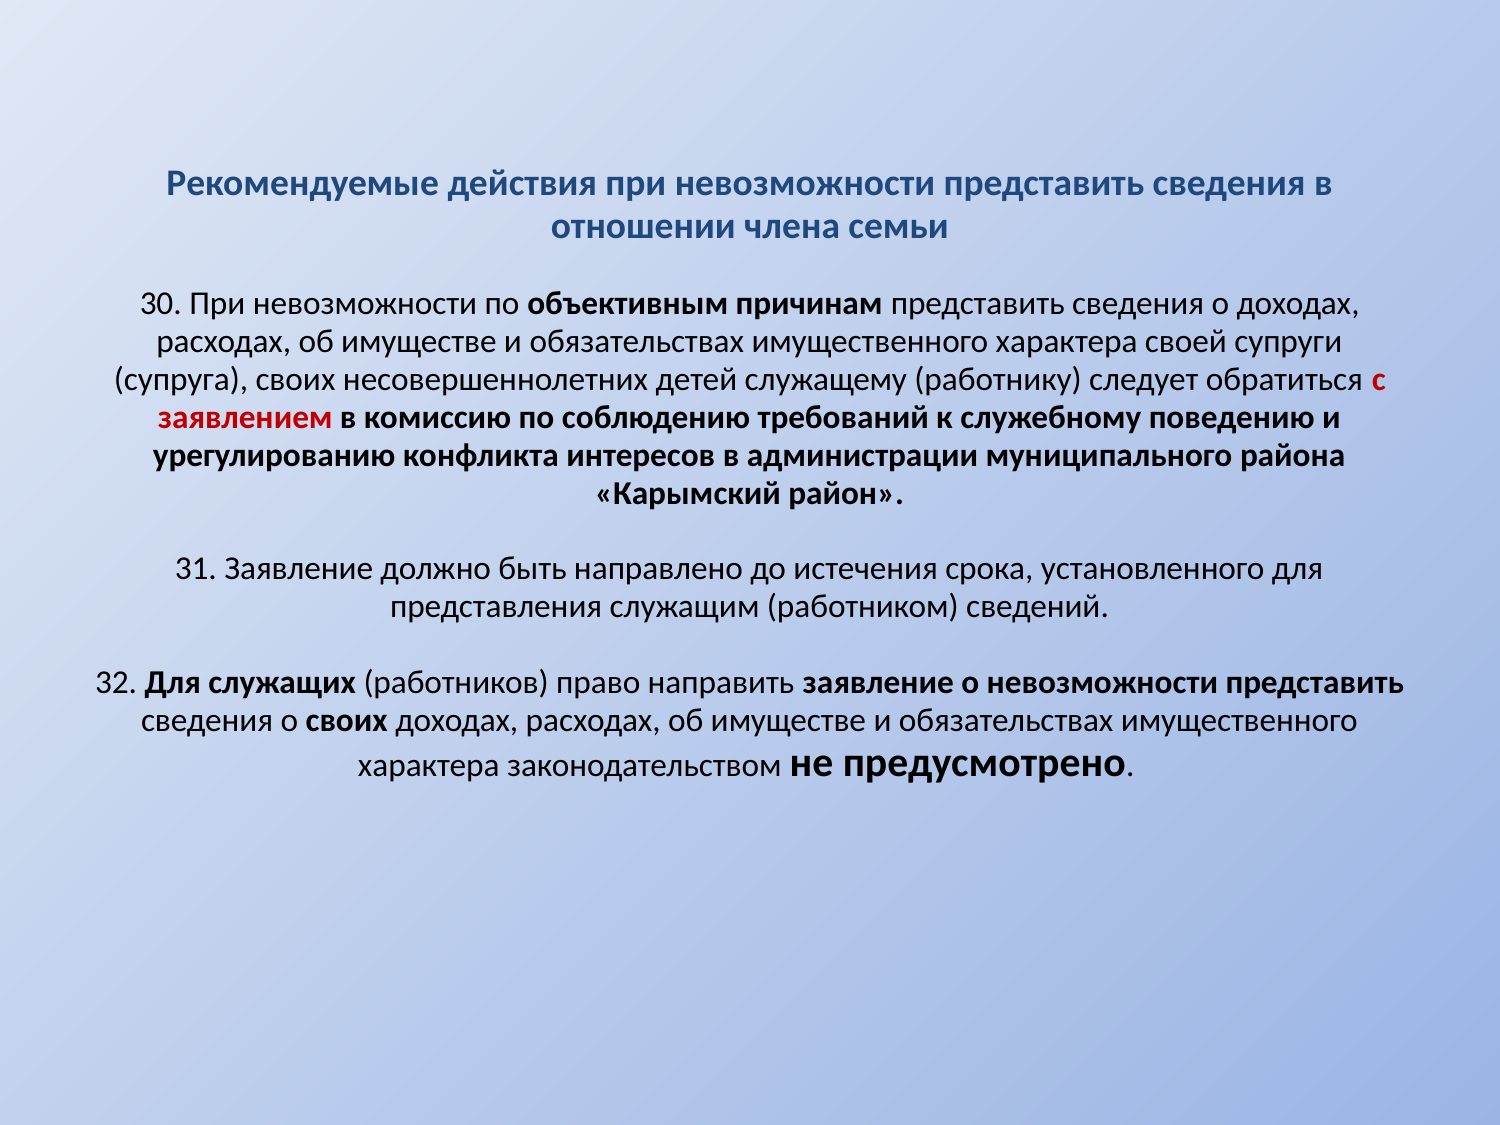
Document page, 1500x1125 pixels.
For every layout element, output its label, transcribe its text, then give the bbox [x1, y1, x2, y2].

title Рекомендуемые действия при невозможности представить сведения в отношении члена семьи 30. При невозможности по объективным причинам представить сведения о доходах, расходах, об имуществе и обязательствах имущественного характера своей супруги (супруга), своих несовершеннолетних детей служащему (работнику) следует обратиться с заявлением в комиссию по соблюдению требований к служебному поведению и урегулированию конфликта интересов в администрации муниципального района «Карымский район». 31. Заявление должно быть направлено до истечения срока, установленного для представления служащим (работником) сведений. 32. Для служащих (работников) право направить заявление о невозможности представить сведения о своих доходах, расходах, об имуществе и обязательствах имущественного характера законодательством не предусмотрено. [75, 45, 1425, 975]
